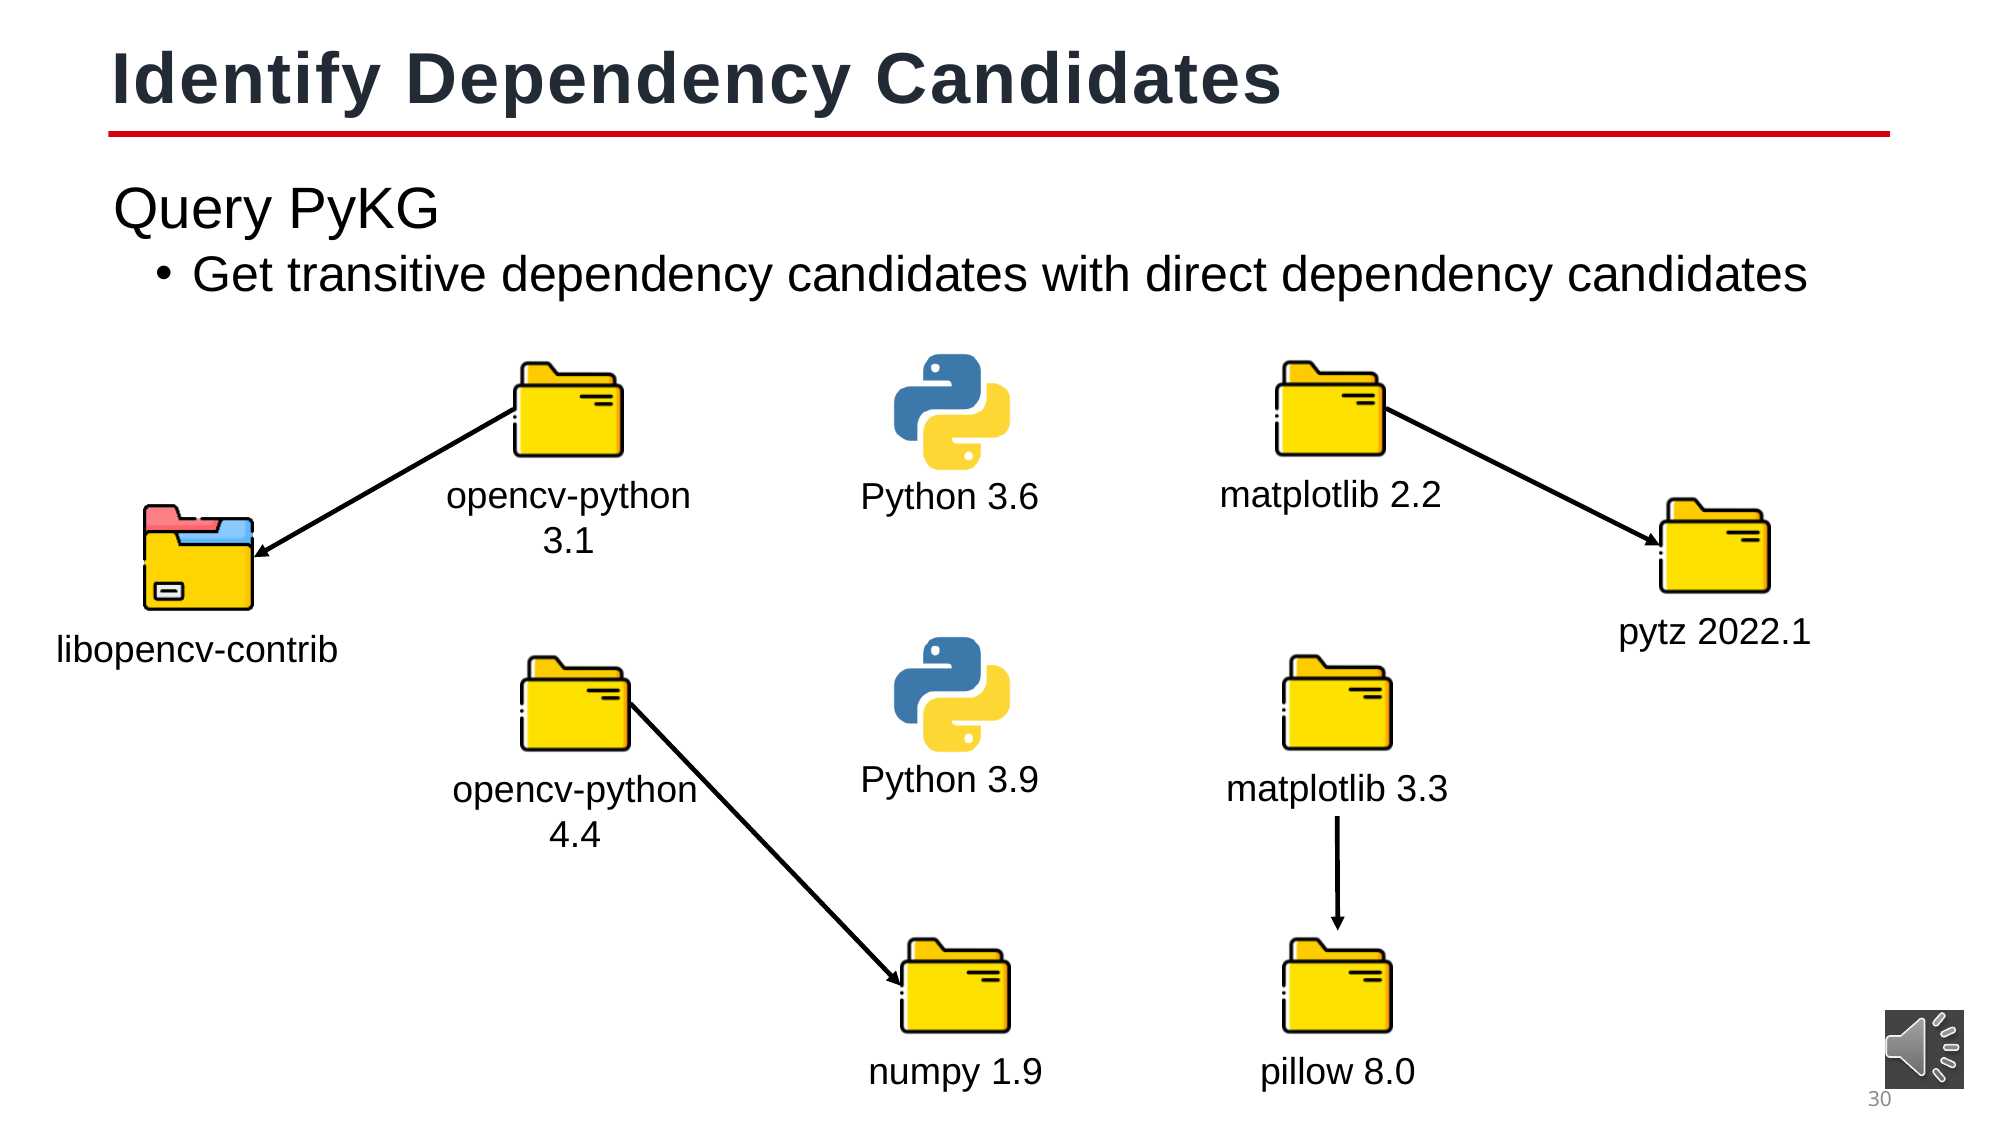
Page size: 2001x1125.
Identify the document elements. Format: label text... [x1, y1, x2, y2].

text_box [630, 703, 901, 986]
picture [1275, 353, 1386, 464]
text_box pillow 8.0 [1188, 1039, 1488, 1100]
text_box Python 3.9 [901, 747, 1094, 807]
text_box Query PyKG [98, 163, 456, 248]
text_box Python 3.6 [805, 464, 1094, 525]
text_box Get transitive dependency candidates with direct dependency candidates [140, 240, 1936, 382]
picture [882, 342, 1021, 481]
picture [1884, 1009, 1965, 1090]
text_box matplotlib 2.2 [1170, 462, 1385, 523]
text_box opencv-python 3.1 [408, 463, 729, 568]
text_box numpy 1.9 [806, 1039, 1106, 1100]
text_box pytz 2022.1 [1555, 599, 1875, 660]
picture [519, 648, 631, 759]
slide_number 30 [1456, 1070, 1907, 1125]
picture [1282, 930, 1393, 1041]
picture [513, 354, 624, 465]
picture [882, 625, 1021, 763]
text_box libopencv-contrib [41, 618, 357, 678]
text_box matplotlib 3.3 [1187, 756, 1487, 817]
picture [900, 930, 1011, 1041]
title Identify Dependency Candidates [96, 33, 1393, 120]
text_box opencv-python 4.4 [425, 757, 630, 863]
picture [1281, 647, 1393, 758]
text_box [1385, 408, 1660, 546]
picture [1659, 490, 1771, 601]
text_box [253, 409, 514, 558]
picture [143, 501, 254, 613]
